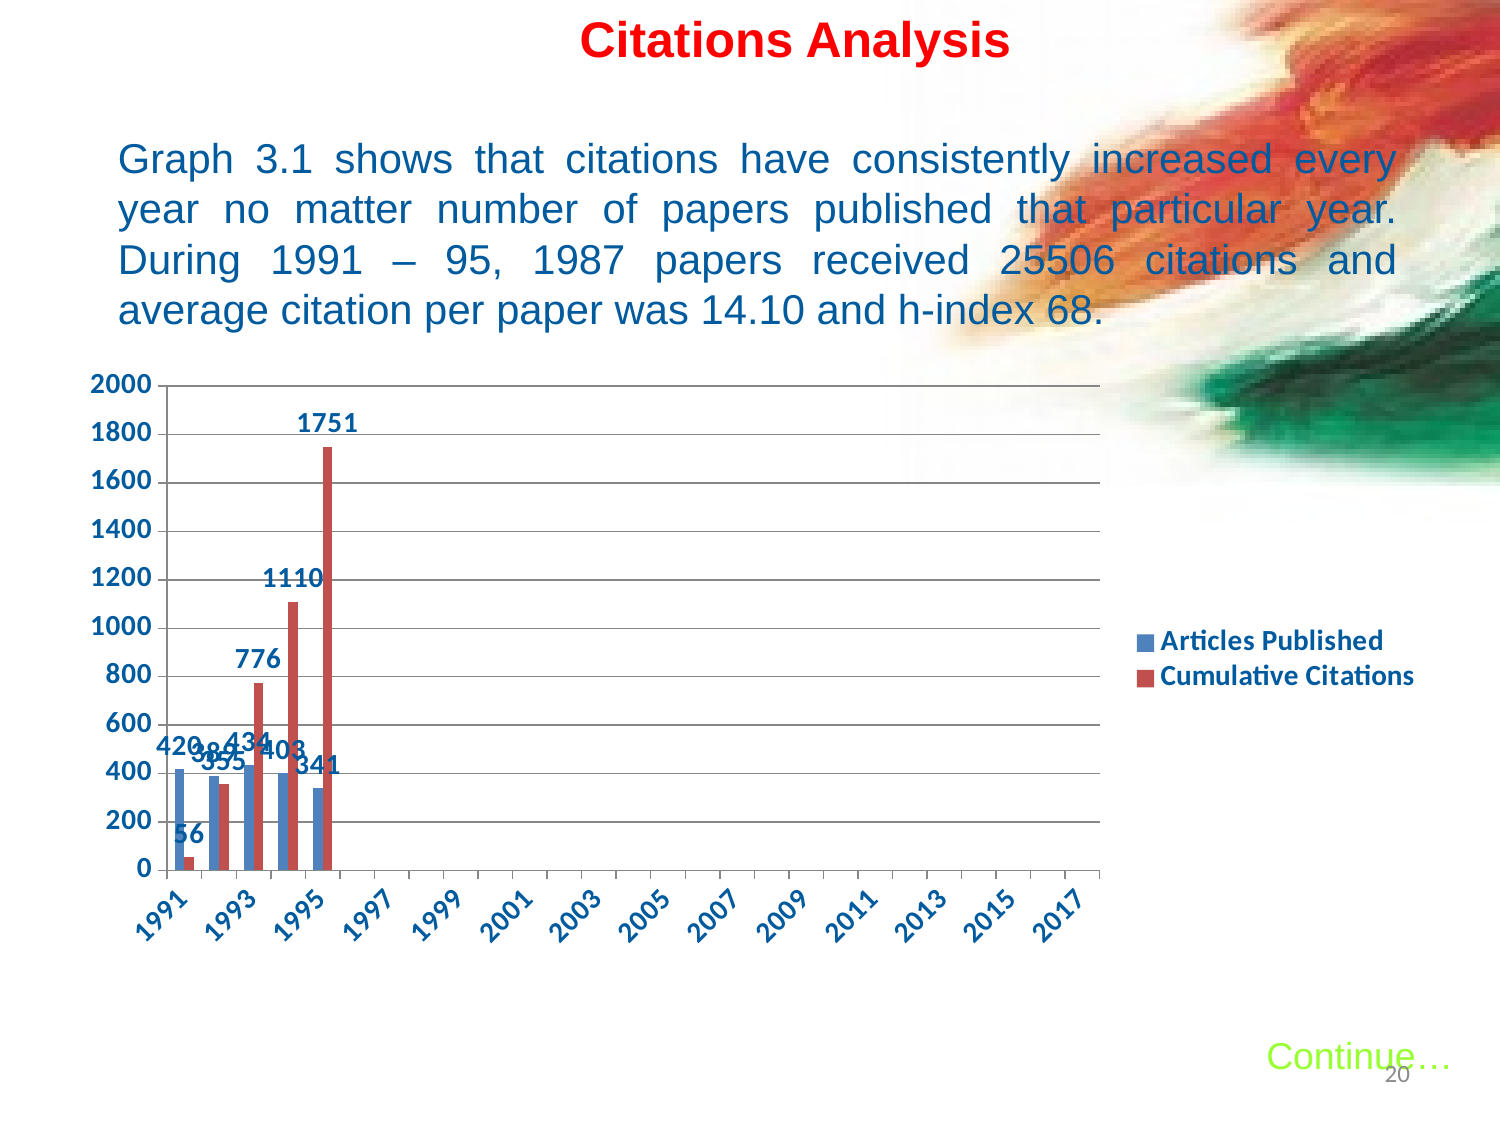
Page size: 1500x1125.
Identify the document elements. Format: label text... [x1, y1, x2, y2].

picture [0, 0, 1500, 1125]
text_box Graph 3.1 shows that citations have consistently increased every year no matter number of papers published that particular year. During 1991 – 95, 1987 papers received 25506 citations and average citation per paper was 14.10 and h-index 68. [87, 124, 1413, 340]
text_box Citations Analysis [564, 0, 1027, 75]
text_box Continue… [1251, 1024, 1469, 1085]
slide_number 20 [1074, 1042, 1425, 1103]
chart [62, 359, 1438, 963]
